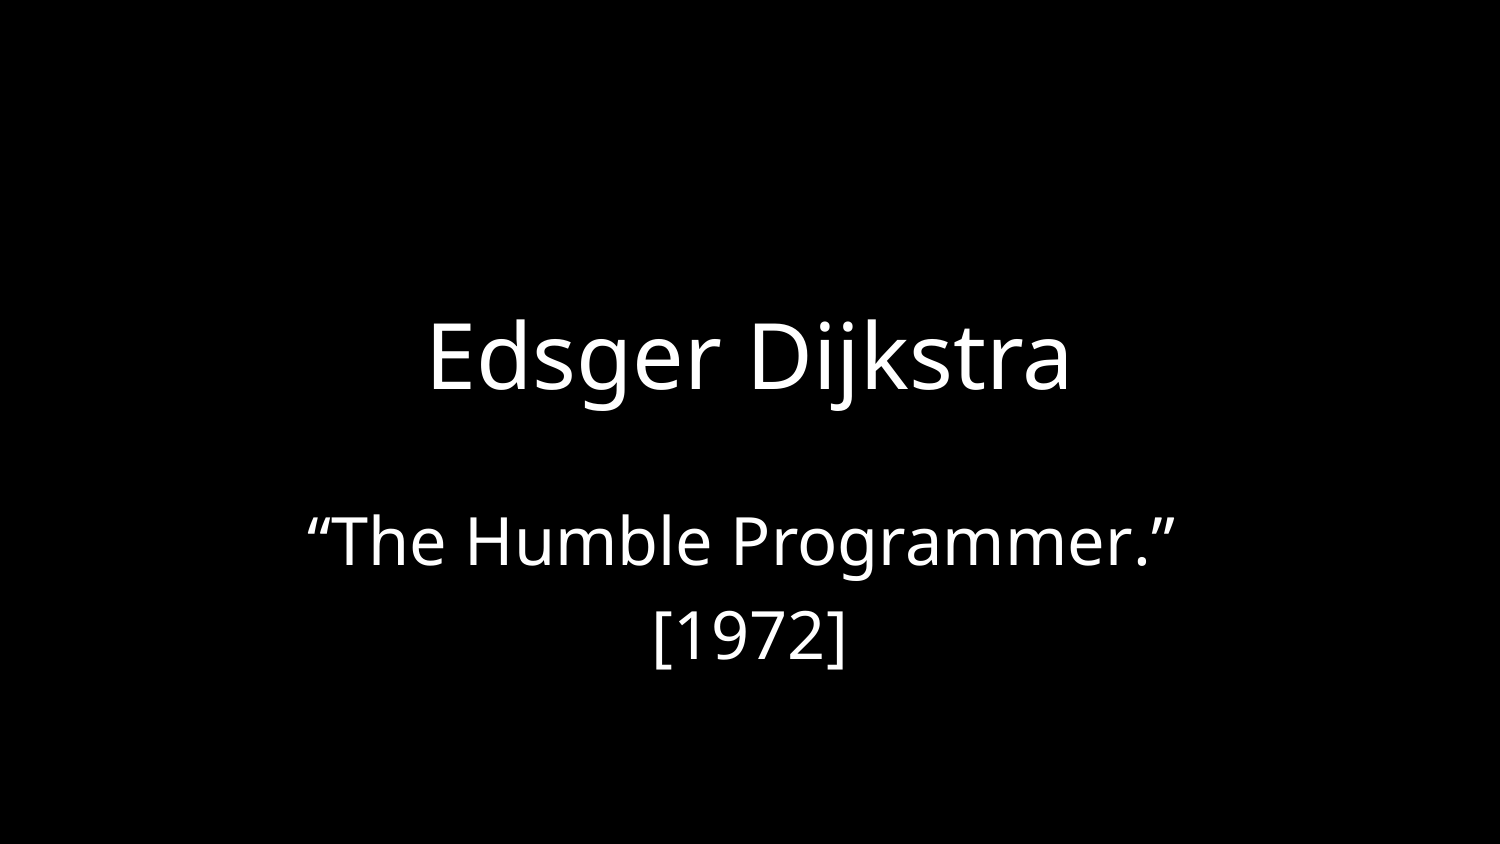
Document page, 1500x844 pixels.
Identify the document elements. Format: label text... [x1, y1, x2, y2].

title Edsger Dijkstra [112, 262, 1388, 443]
subtitle “The Humble Programmer.” [1972] [225, 478, 1275, 694]
